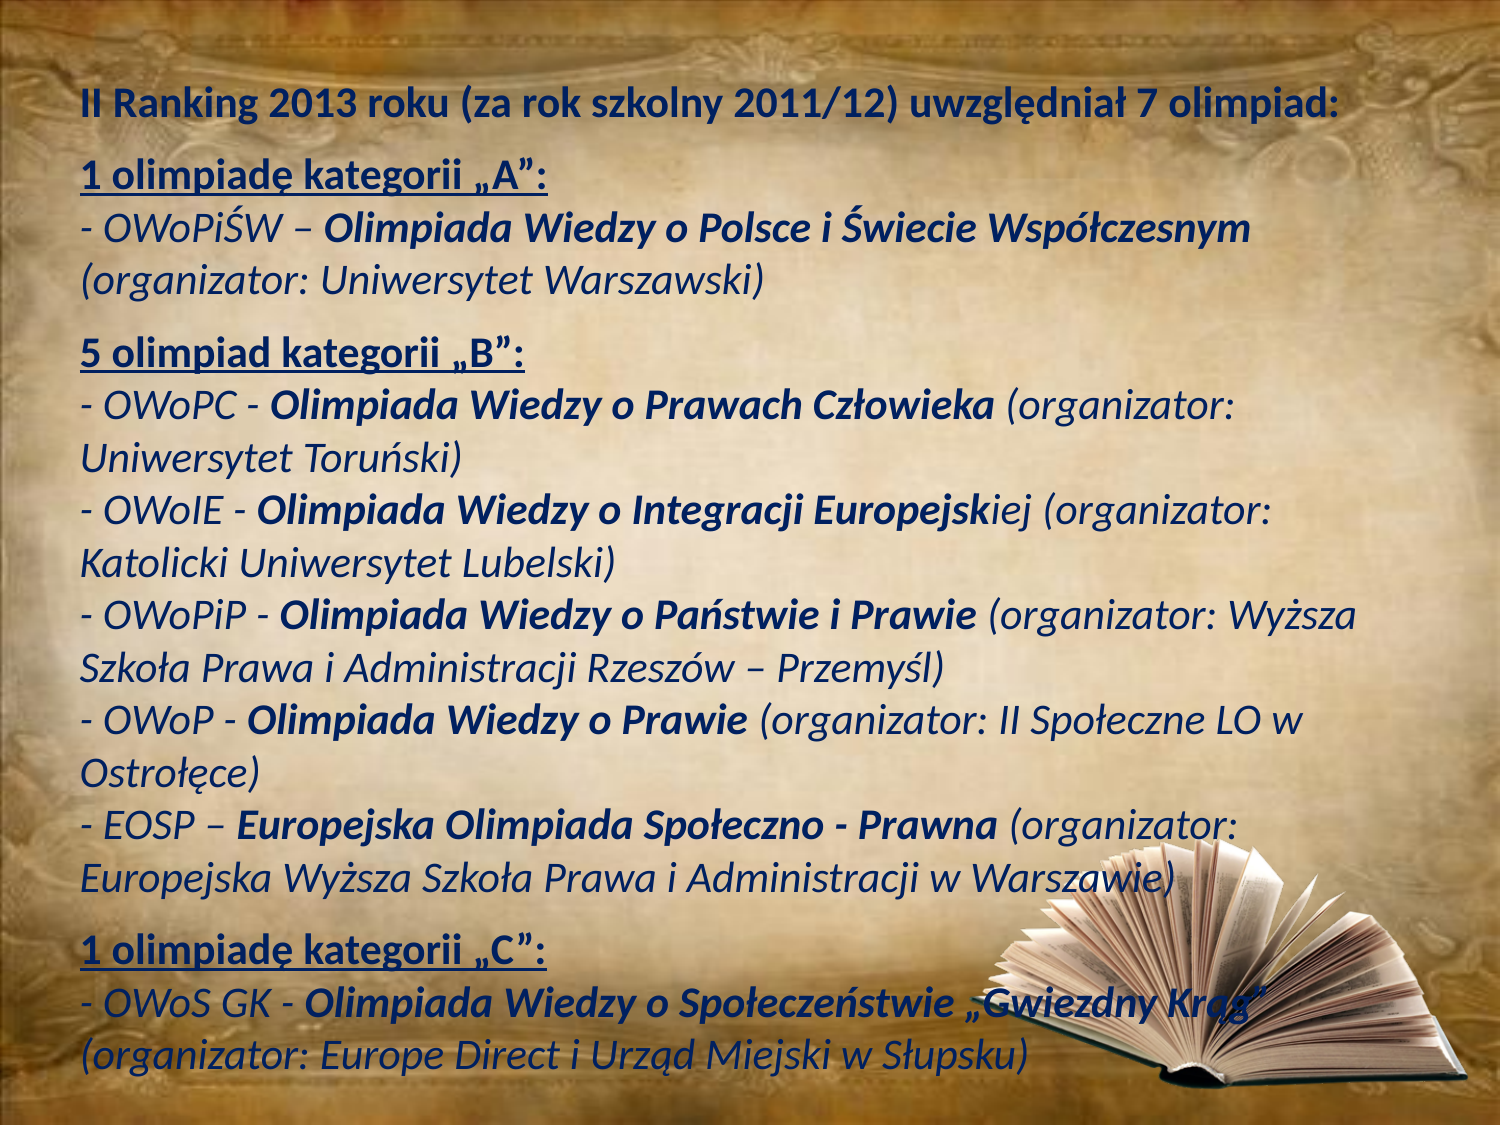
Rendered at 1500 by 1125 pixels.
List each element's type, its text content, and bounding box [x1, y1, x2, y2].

text_box II Ranking 2013 roku (za rok szkolny 2011/12) uwzględniał 7 olimpiad: 1 olimpiadę kategorii „A”: - OWoPiŚW – Olimpiada Wiedzy o Polsce i Świecie Współczesnym (organizator: Uniwersytet Warszawski) 5 olimpiad kategorii „B”: - OWoPC - Olimpiada Wiedzy o Prawach Człowieka (organizator: Uniwersytet Toruński) - OWoIE - Olimpiada Wiedzy o Integracji Europejskiej (organizator: Katolicki Uniwersytet Lubelski) - OWoPiP - Olimpiada Wiedzy o Państwie i Prawie (organizator: Wyższa Szkoła Prawa i Administracji Rzeszów – Przemyśl) - OWoP - Olimpiada Wiedzy o Prawie (organizator: II Społeczne LO w Ostrołęce) - EOSP – Europejska Olimpiada Społeczno - Prawna (organizator: Europejska Wyższa Szkoła Prawa i Administracji w Warszawie) 1 olimpiadę kategorii „C”: - OWoS GK - Olimpiada Wiedzy o Społeczeństwie „Gwiezdny Krąg” (organizator: Europe Direct i Urząd Miejski w Słupsku) [64, 66, 1424, 1125]
picture [0, 0, 1500, 1125]
